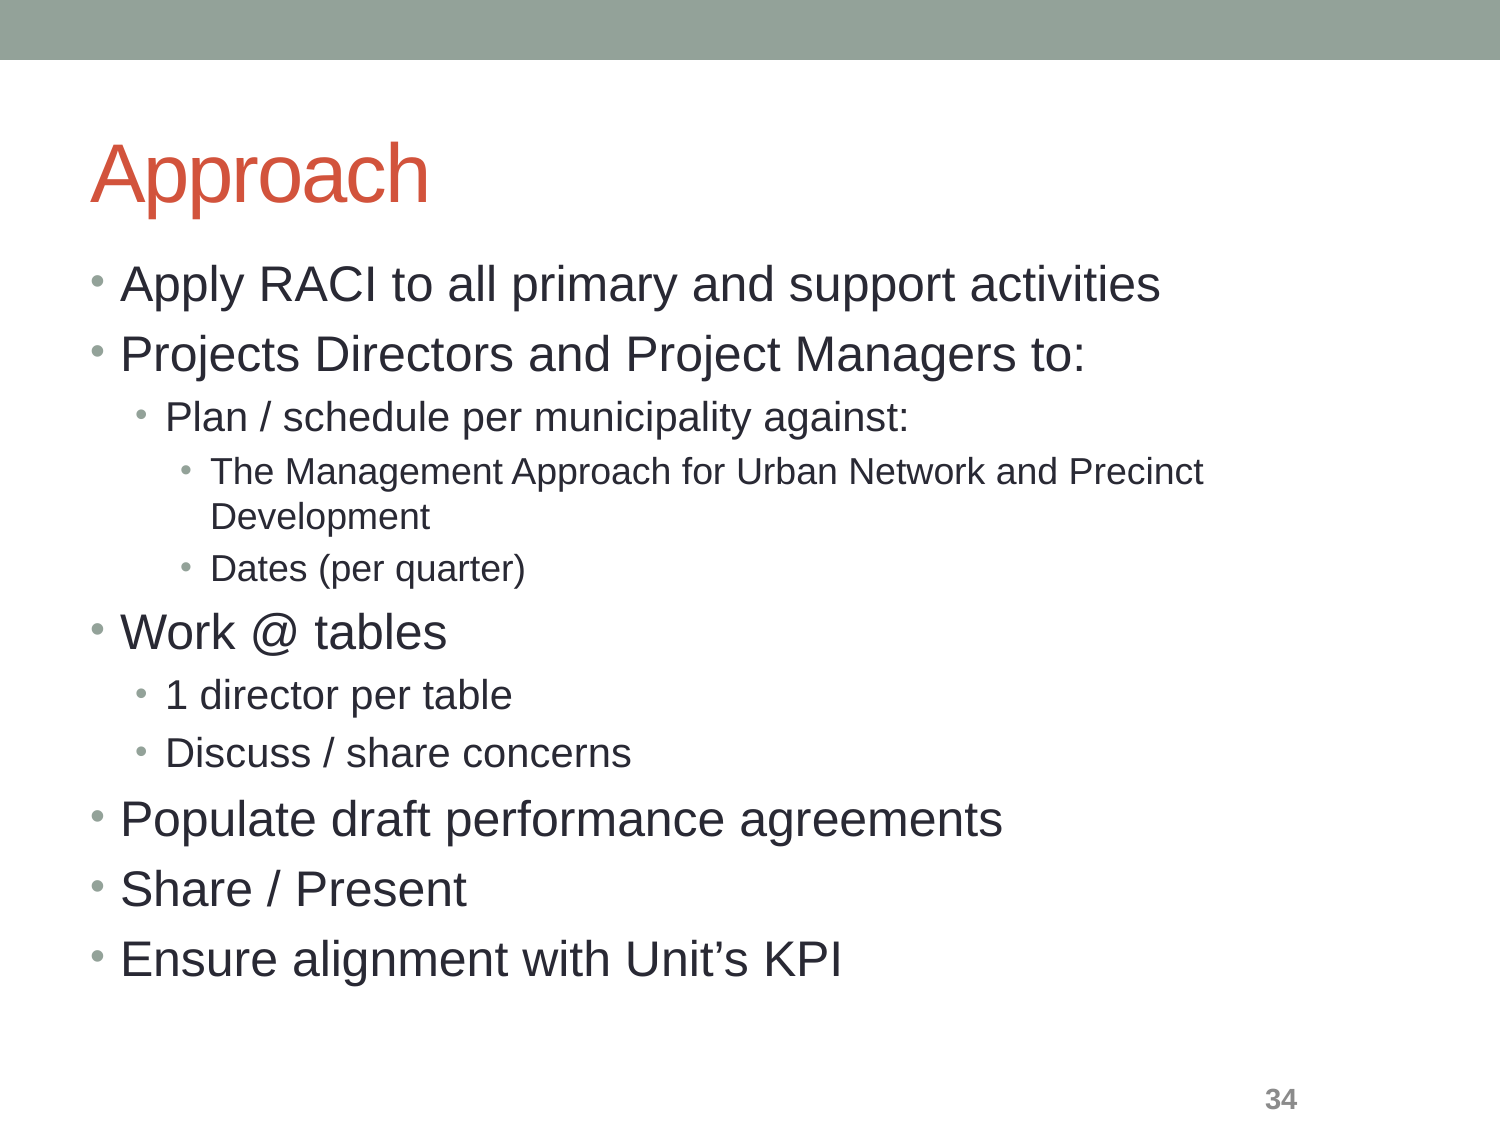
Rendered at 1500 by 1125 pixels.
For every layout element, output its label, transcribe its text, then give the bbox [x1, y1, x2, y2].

title Approach [75, 87, 1425, 243]
list Apply RACI to all primary and support activities Projects Directors and Project Managers to: Plan / schedule per municipality against: The Management Approach for Urban Network and Precinct Development Dates (per quarter) Work @ tables 1 director per table Discuss / share concerns Populate draft performance agreements Share / Present Ensure alignment with Unit’s KPI [75, 243, 1425, 1044]
slide_number 34 [1250, 1071, 1425, 1125]
